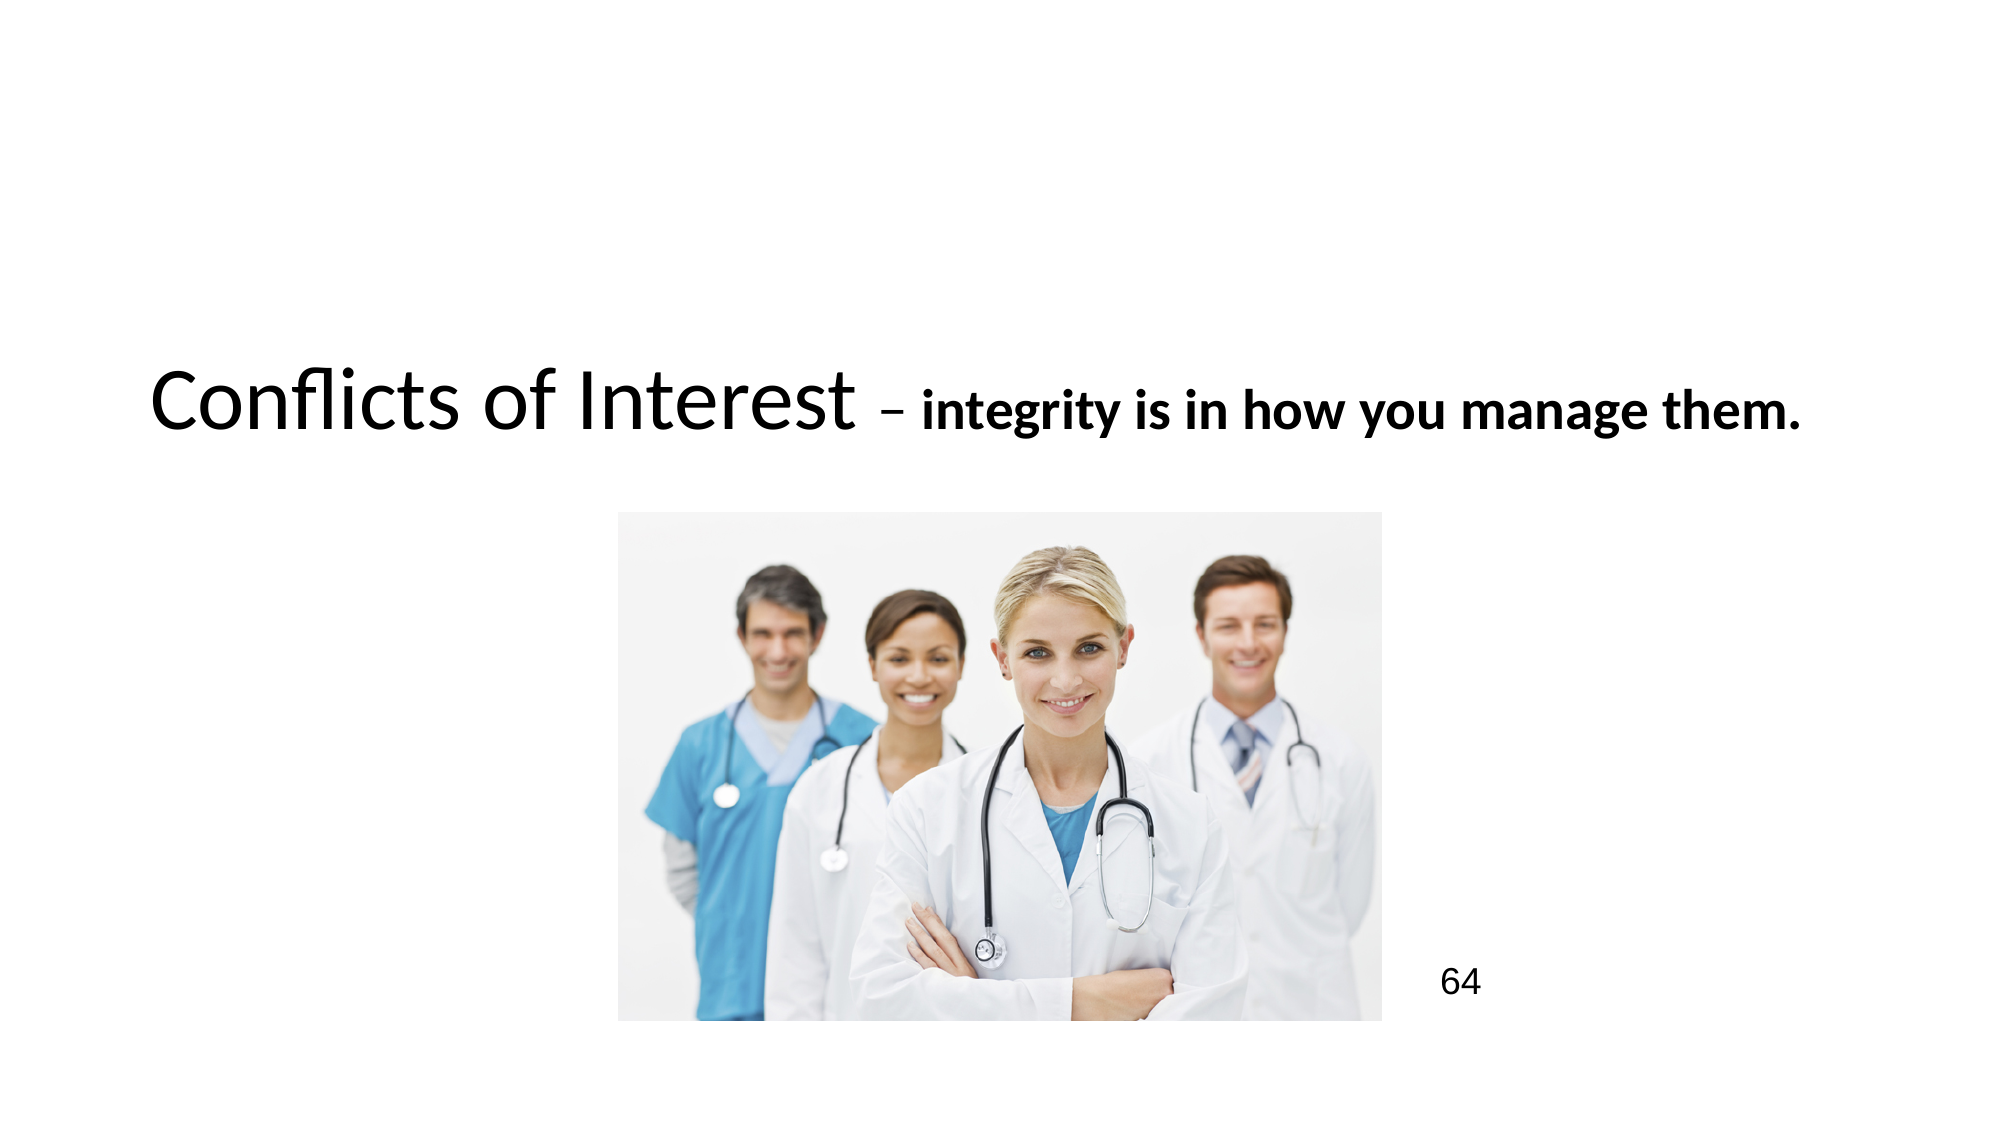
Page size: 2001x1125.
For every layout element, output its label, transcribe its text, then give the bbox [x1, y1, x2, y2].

text_box 64 [1425, 949, 1497, 1010]
picture [618, 512, 1382, 1021]
list Conflicts of Interest – integrity is in how you manage them. [150, 324, 1817, 471]
